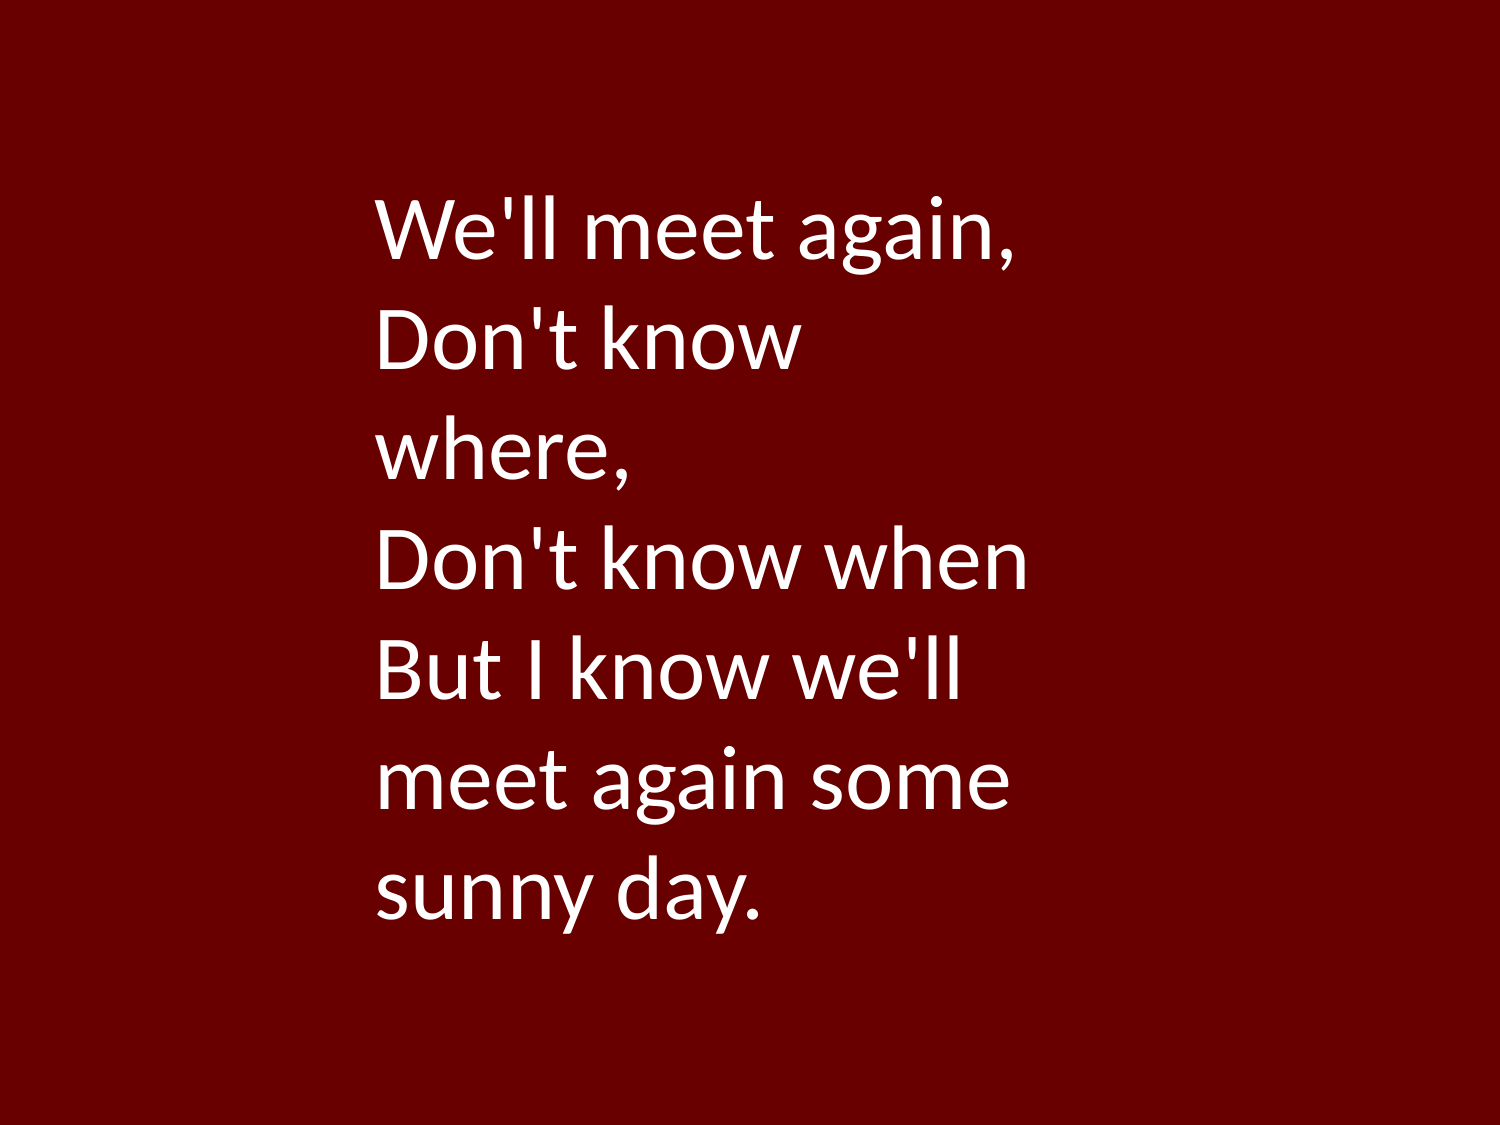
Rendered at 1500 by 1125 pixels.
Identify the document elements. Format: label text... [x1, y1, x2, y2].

text_box We'll meet again, Don't know where, Don't know when But I know we'll meet again some sunny day. [360, 160, 1111, 1056]
